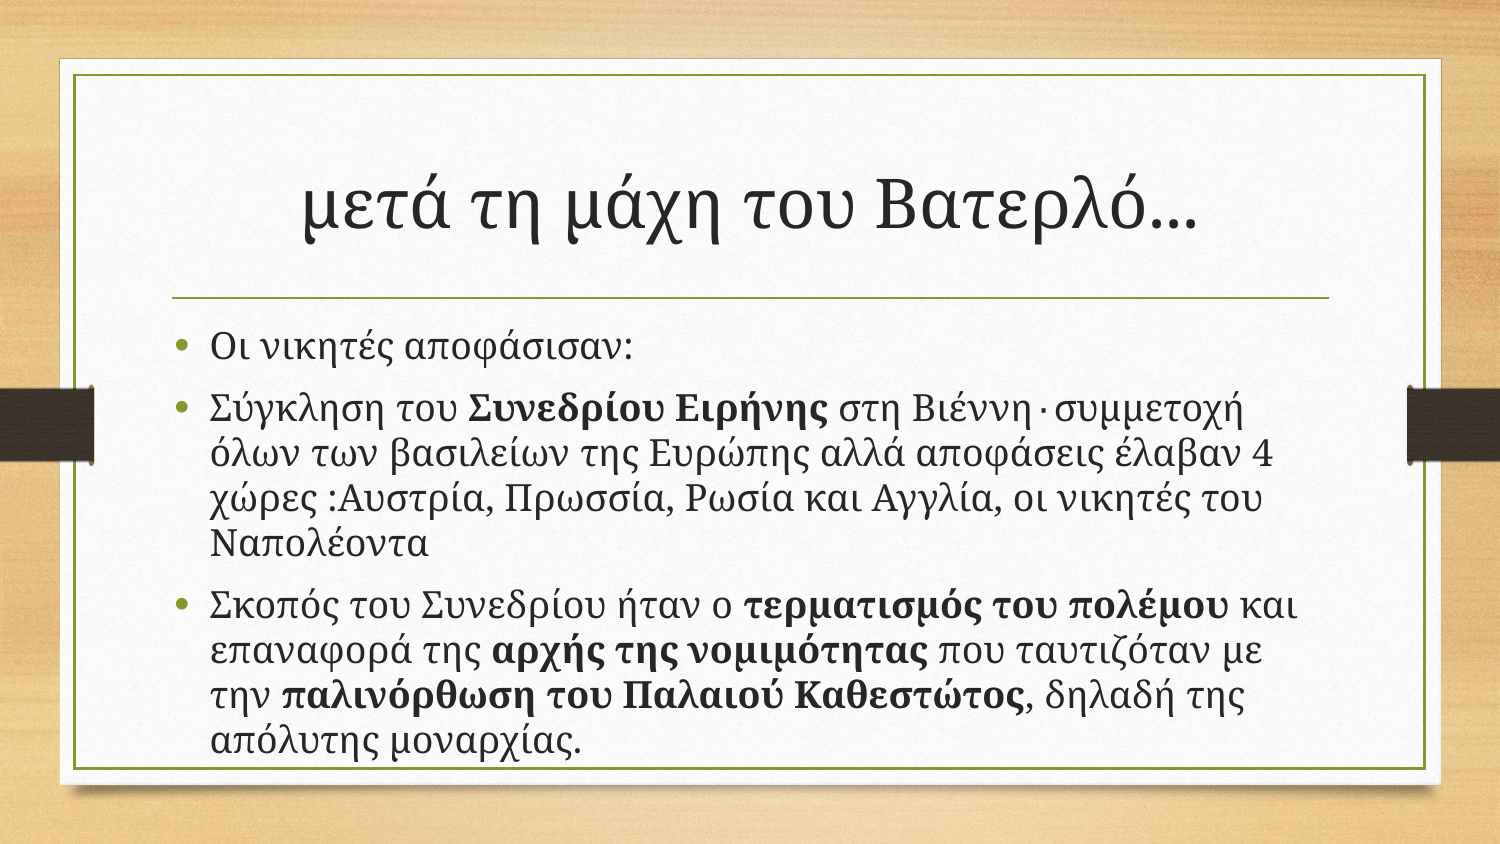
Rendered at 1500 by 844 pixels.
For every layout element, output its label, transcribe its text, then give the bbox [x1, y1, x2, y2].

list Οι νικητές αποφάσισαν: Σύγκληση του Συνεδρίου Ειρήνης στη Βιέννη۰συμμετοχή όλων των βασιλείων της Ευρώπης αλλά αποφάσεις έλαβαν 4 χώρες :Αυστρία, Πρωσσία, Ρωσία και Αγγλία, οι νικητές του Ναπολέοντα Σκοπός του Συνεδρίου ήταν ο τερματισμός του πολέμου και επαναφορά της αρχής της νομιμότητας που ταυτιζόταν με την παλινόρθωση του Παλαιού Καθεστώτος, δηλαδή της απόλυτης μοναρχίας. [159, 314, 1341, 723]
picture [0, 0, 1500, 844]
title μετά τη μάχη του Βατερλό... [159, 120, 1341, 282]
